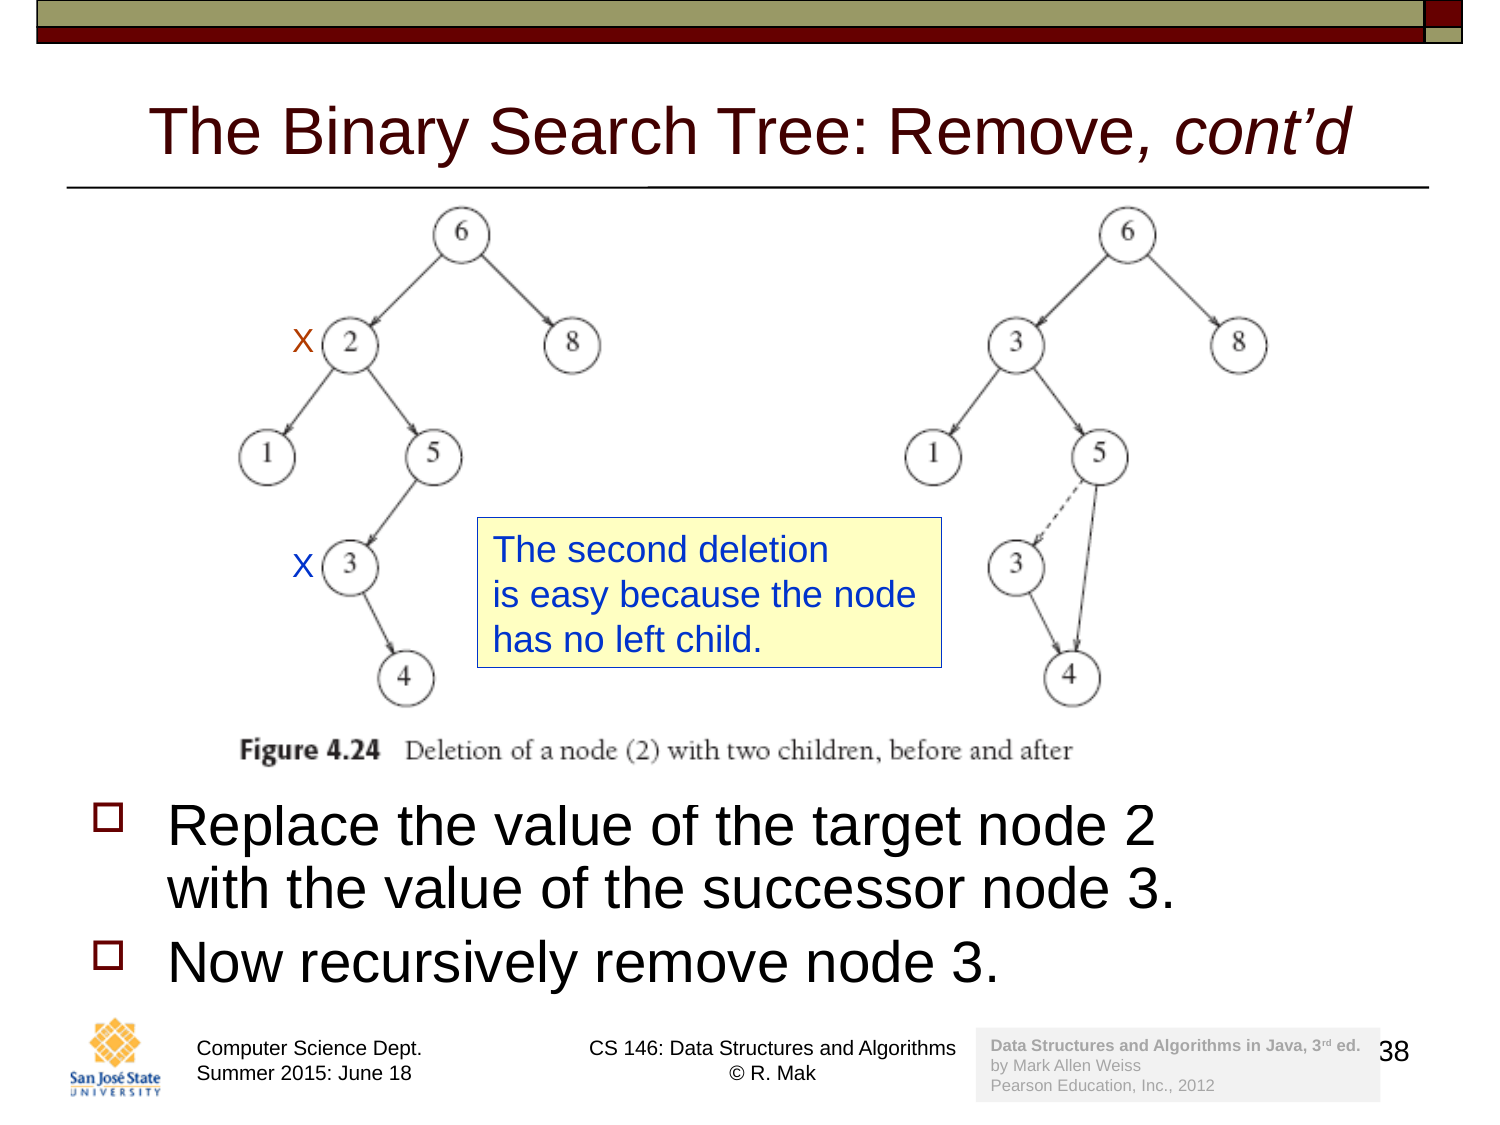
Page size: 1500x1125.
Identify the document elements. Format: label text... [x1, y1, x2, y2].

picture [60, 1012, 166, 1112]
picture [174, 202, 1325, 805]
slide_number 38 [1112, 1025, 1425, 1100]
list Replace the value of the target node 2 with the value of the successor node 3. Now recursively remove node 3. [75, 787, 1425, 1006]
text_box Data Structures and Algorithms in Java, 3rd ed. by Mark Allen Weiss Pearson Education, Inc., 2012 [975, 1027, 1381, 1103]
title The Binary Search Tree: Remove, cont’d [75, 67, 1425, 175]
